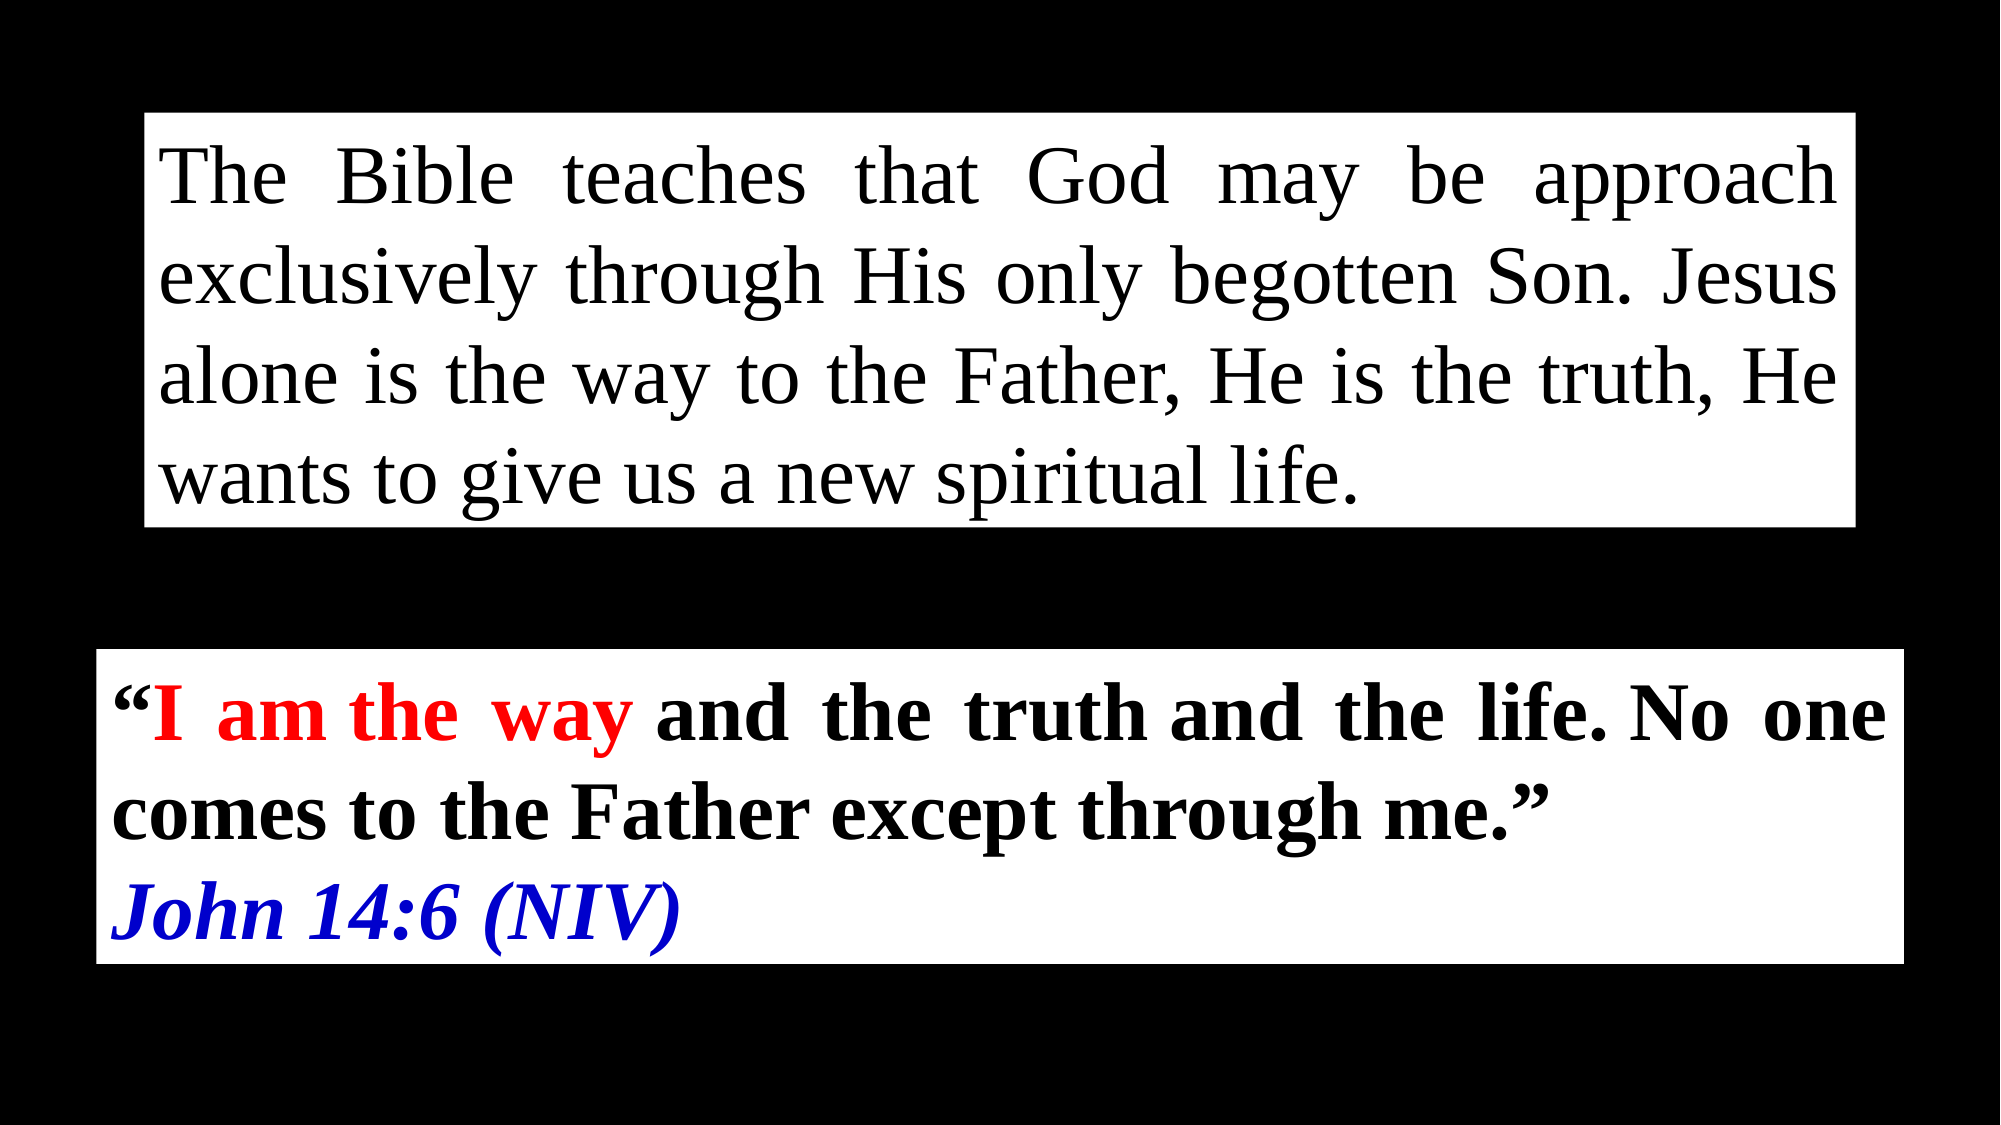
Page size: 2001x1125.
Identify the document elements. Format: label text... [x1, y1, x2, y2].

text_box “I am the way and the truth and the life. No one comes to the Father except through me.” John 14:6 (NIV) [96, 649, 1904, 964]
text_box The Bible teaches that God may be approach exclusively through His only begotten Son. Jesus alone is the way to the Father, He is the truth, He wants to give us a new spiritual life. [144, 112, 1856, 528]
